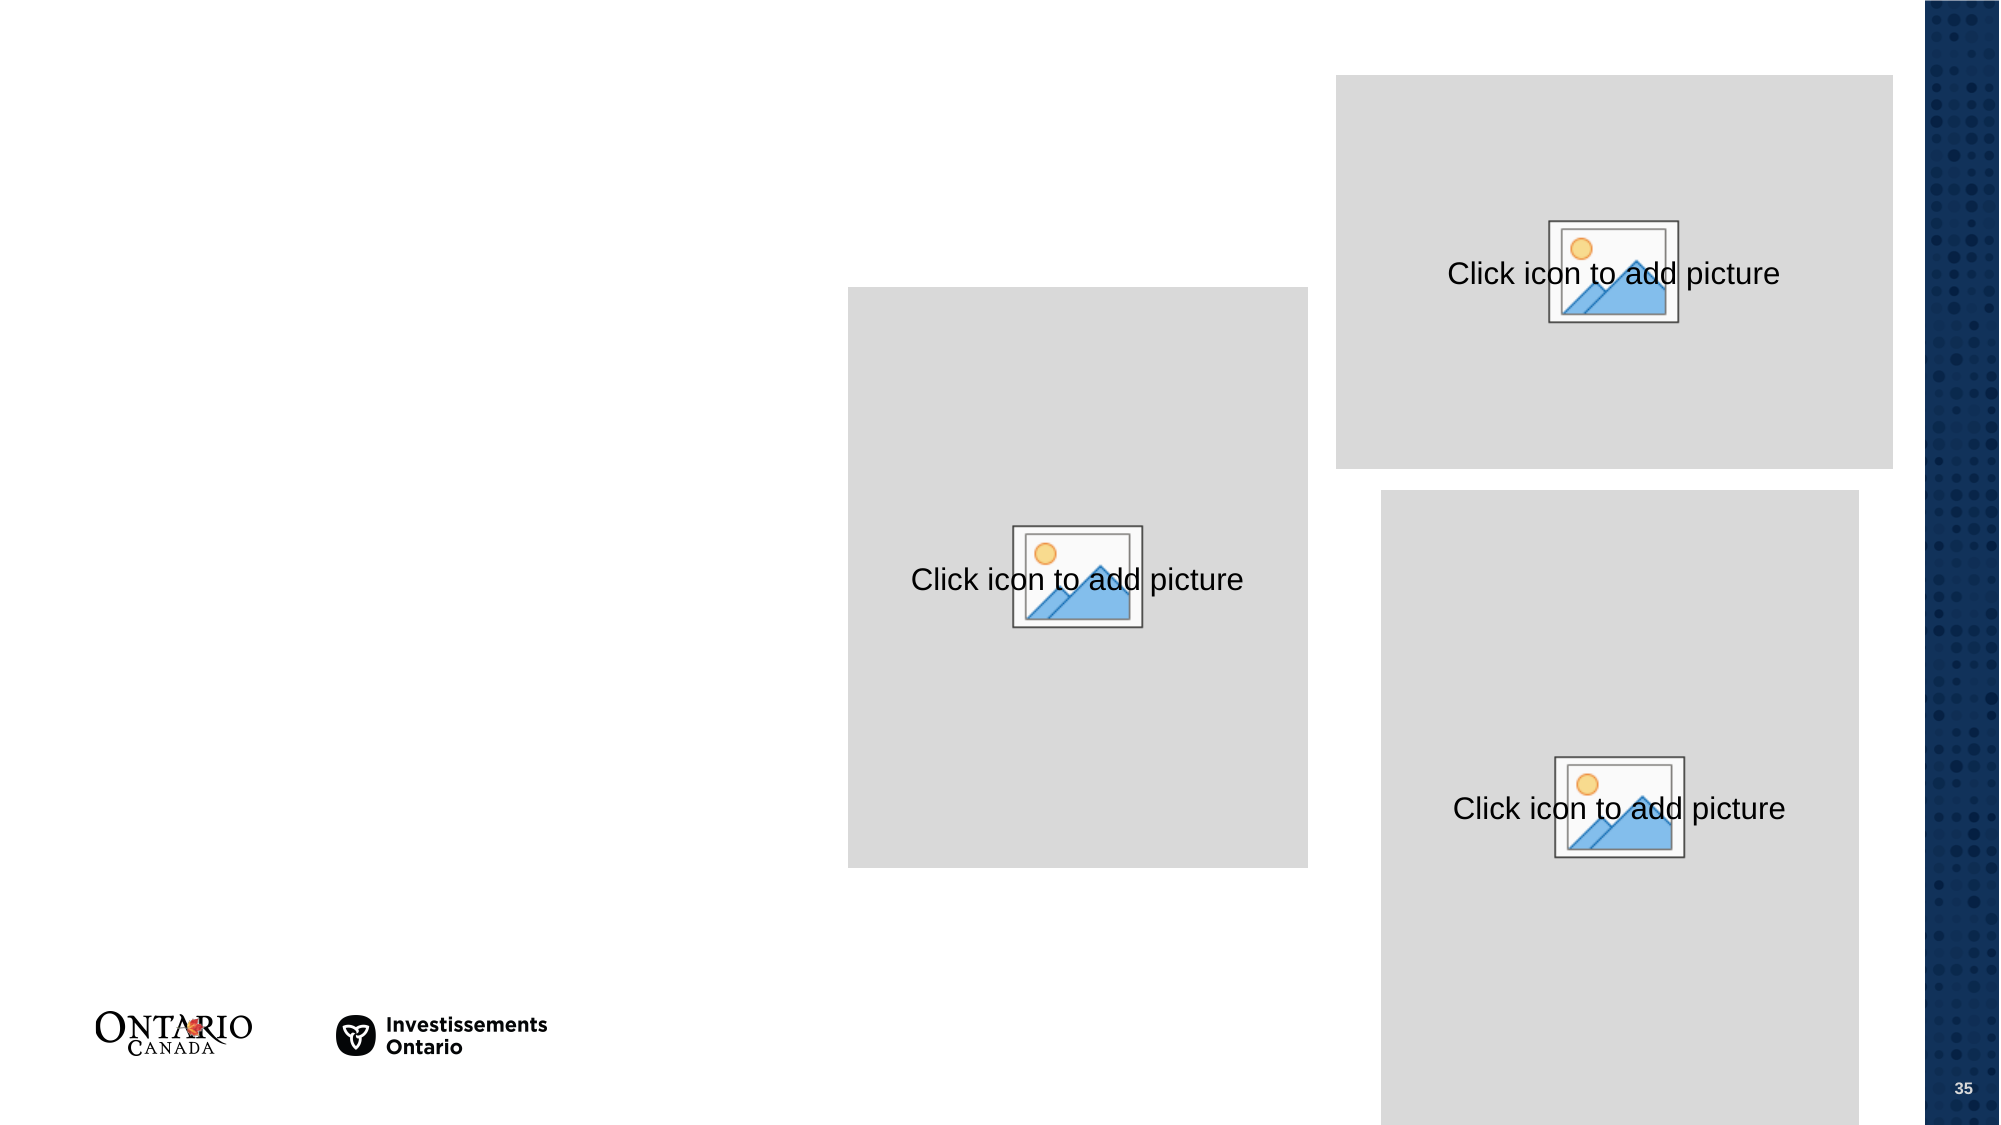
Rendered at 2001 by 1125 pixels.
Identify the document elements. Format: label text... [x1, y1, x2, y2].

picture [95, 1011, 252, 1056]
picture [1335, 74, 1894, 470]
picture [847, 286, 1309, 869]
footer 35 [1927, 1050, 2000, 1125]
picture [1925, 0, 1999, 1125]
picture [1380, 489, 1860, 1125]
picture [336, 1015, 547, 1056]
